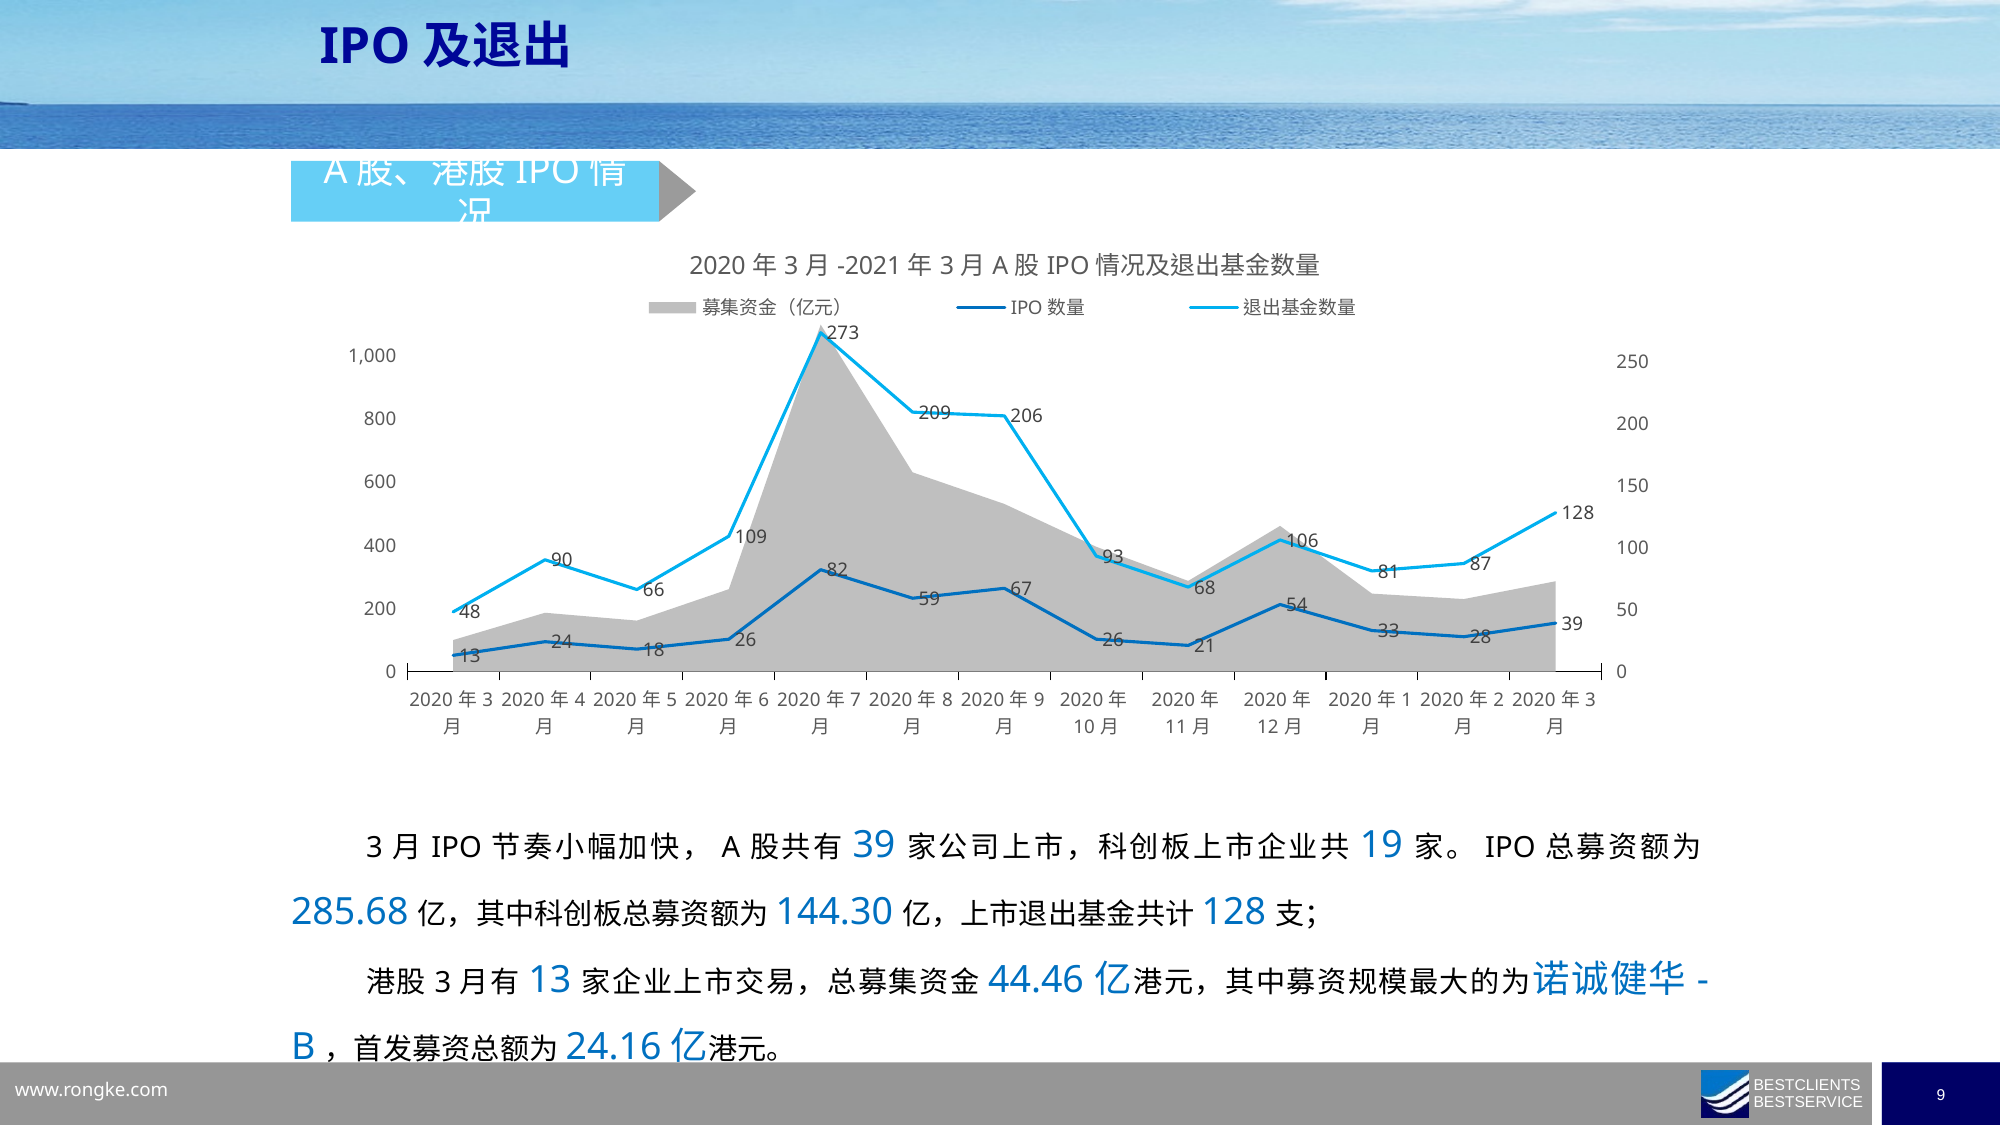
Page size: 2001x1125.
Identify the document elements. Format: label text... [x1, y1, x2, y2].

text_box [291, 160, 696, 222]
text_box IPO及退出 [304, 13, 1655, 118]
picture [1701, 1070, 1749, 1118]
chart [291, 235, 1709, 806]
text_box 3月IPO节奏小幅加快，A股共有39家公司上市，科创板上市企业共19家。IPO总募资额为285.68亿，其中科创板总募资额为144.30亿，上市退出基金共计128支； 港股3月有13家企业上市交易，总募集资金44.46亿港元，其中募资规模最大的为诺诚健华-B，首发募资总额为24.16亿港元。 [291, 806, 1709, 1067]
picture [0, 0, 2000, 149]
